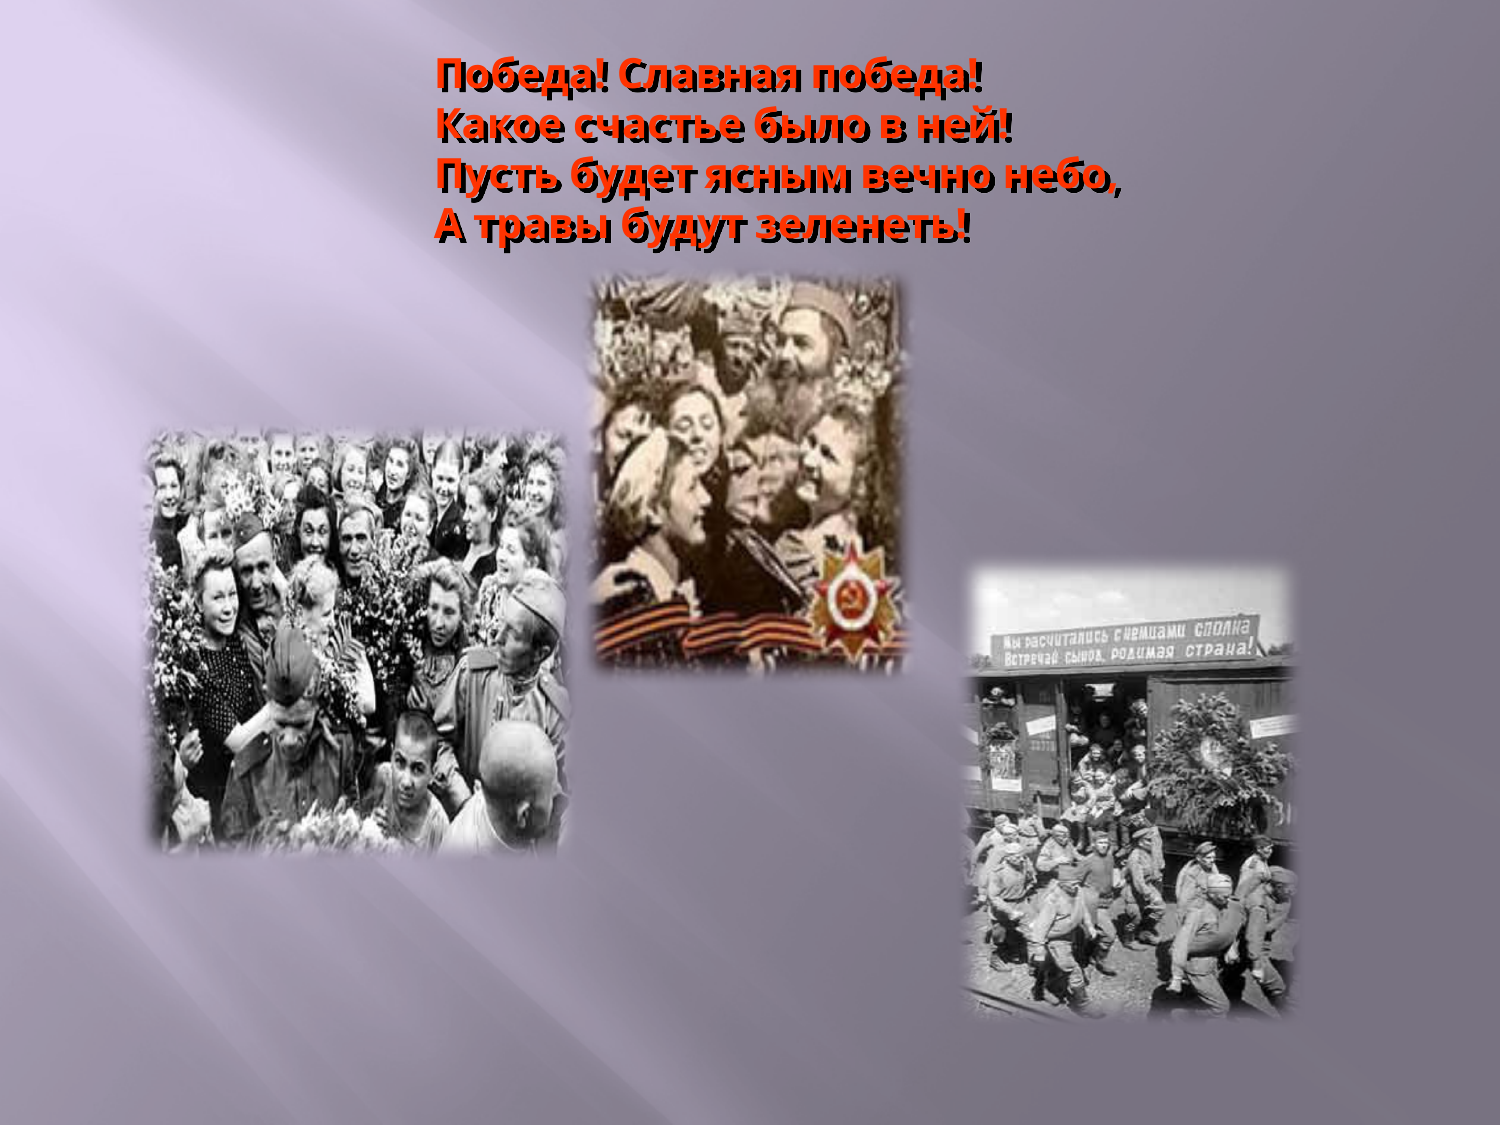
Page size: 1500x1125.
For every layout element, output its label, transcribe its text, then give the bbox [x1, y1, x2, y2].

picture [578, 264, 919, 687]
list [133, 420, 578, 865]
text_box Победа! Славная победа! Какое счастье было в ней! Пусть будет ясным вечно небо, А травы будут зеленеть! [419, 39, 1223, 305]
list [955, 550, 1306, 1028]
